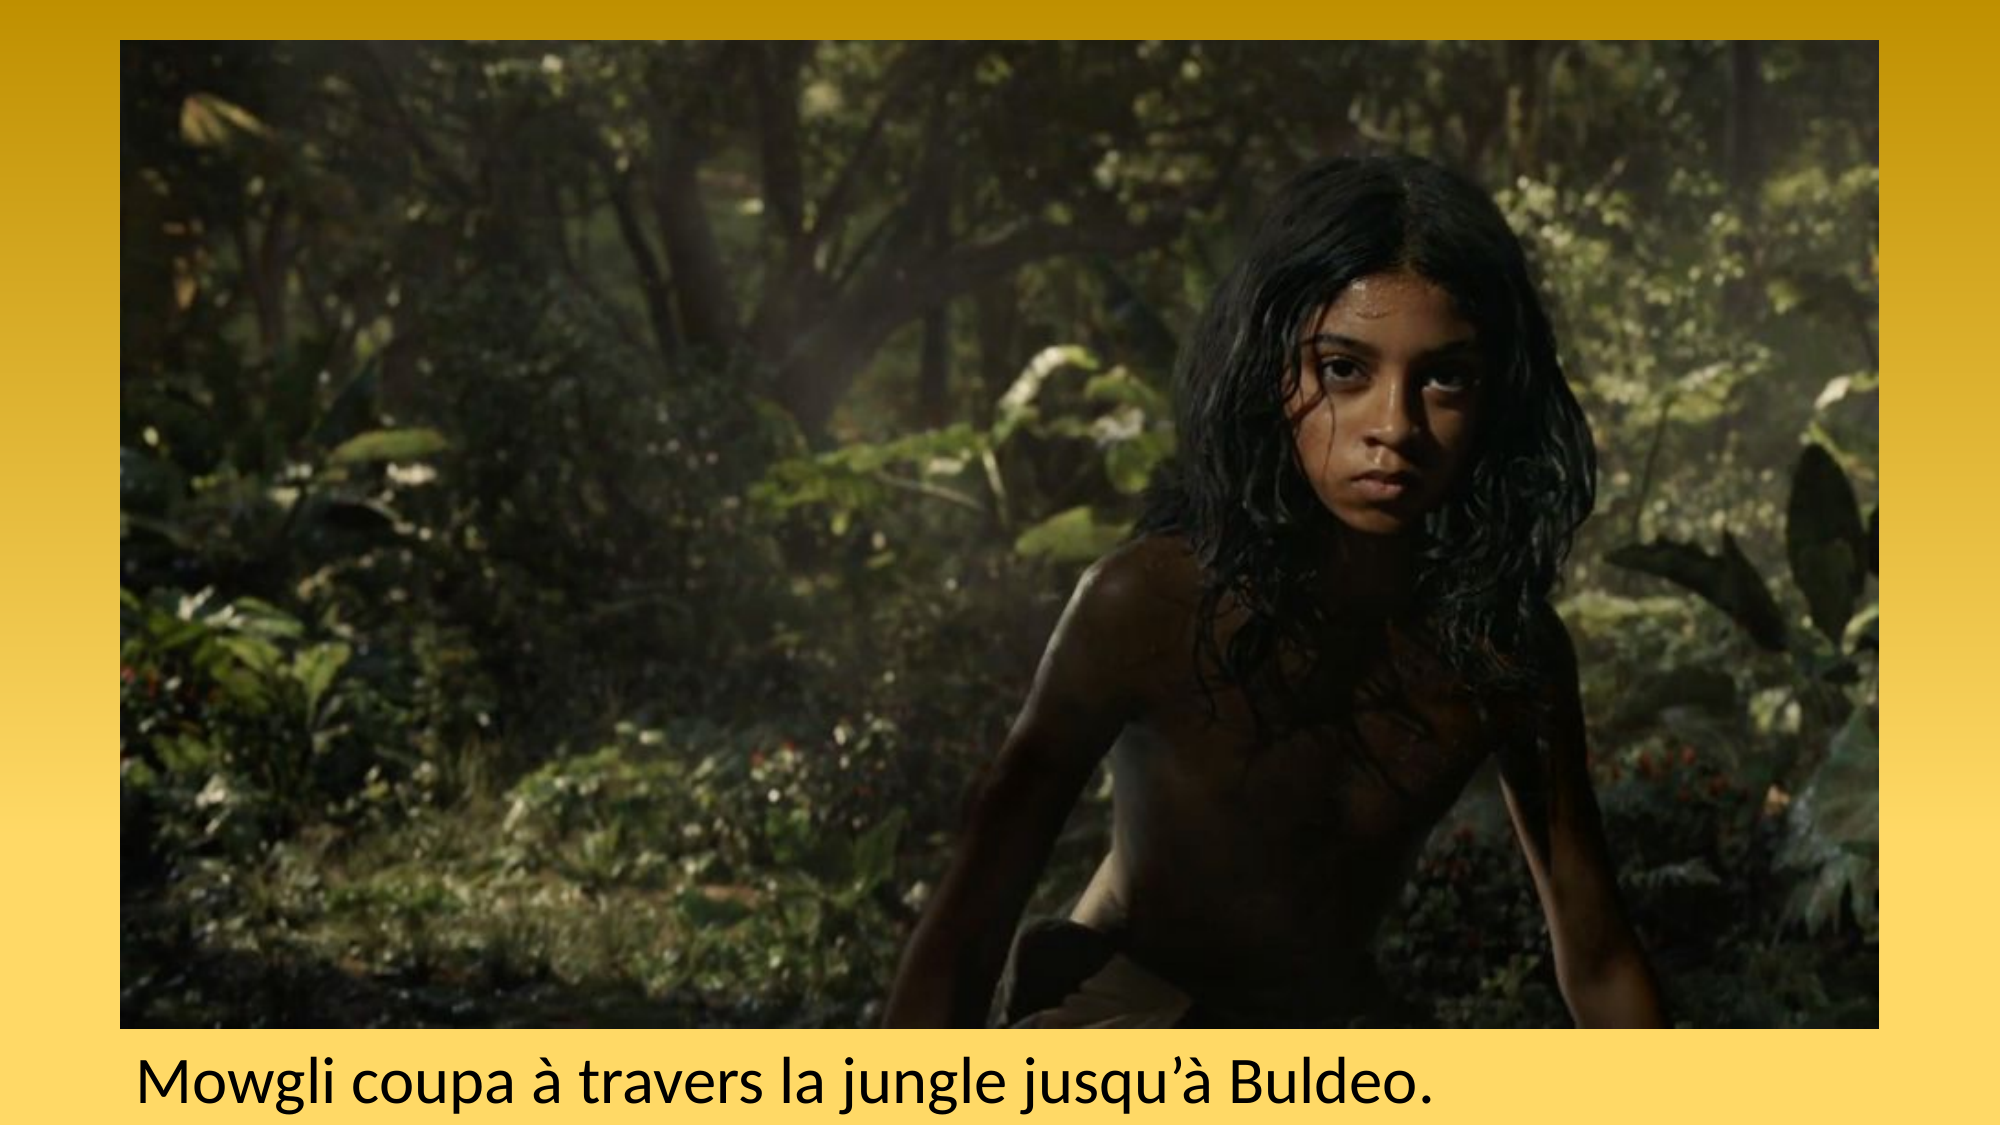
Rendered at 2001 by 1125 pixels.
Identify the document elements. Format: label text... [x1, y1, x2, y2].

text_box Mowgli coupa à travers la jungle jusqu’à Buldeo. [120, 1030, 1879, 1124]
picture [120, 40, 1879, 1030]
